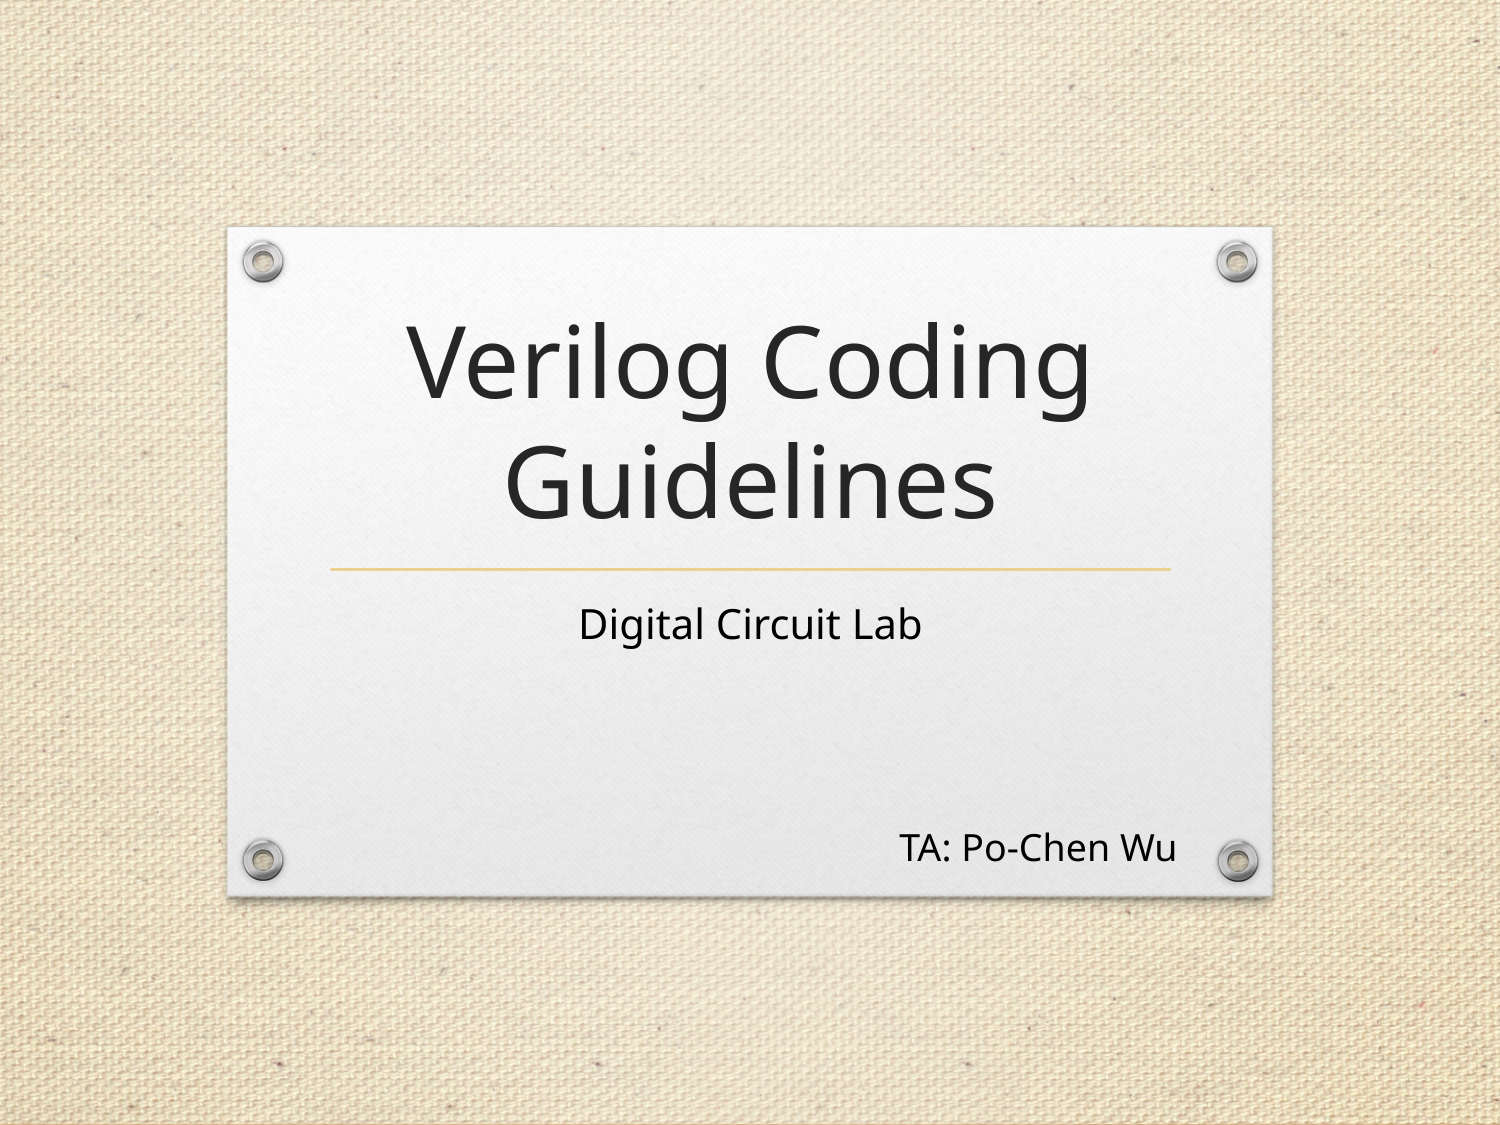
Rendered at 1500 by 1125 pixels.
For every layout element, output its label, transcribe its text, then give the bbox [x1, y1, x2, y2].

picture [0, 0, 1500, 1125]
title Verilog Coding Guidelines [315, 297, 1187, 546]
subtitle Digital Circuit Lab [315, 590, 1187, 817]
text_box TA: Po-Chen Wu [884, 816, 1193, 876]
